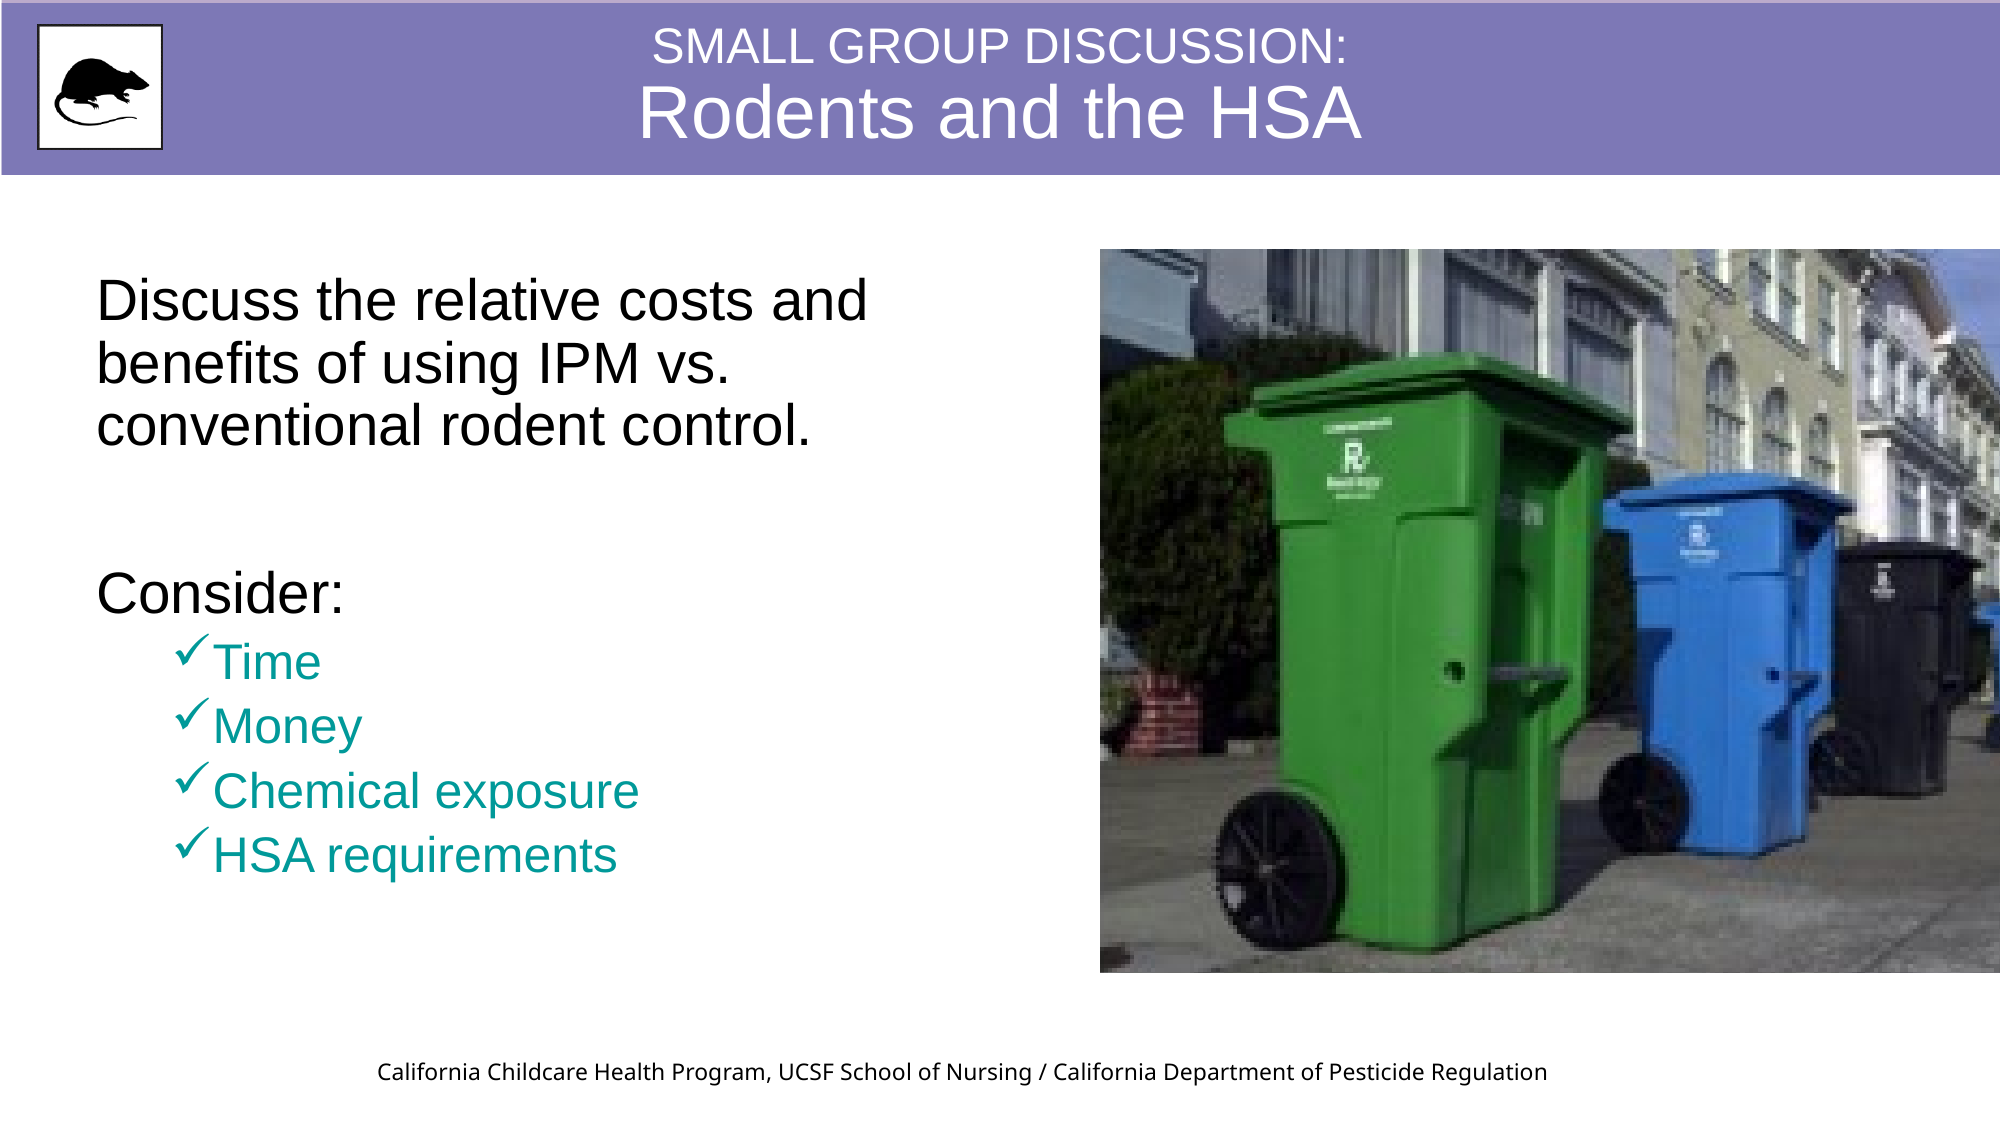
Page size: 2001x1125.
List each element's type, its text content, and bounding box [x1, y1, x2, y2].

list Discuss the relative costs and benefits of using IPM vs. conventional rodent control. Consider: Time Money Chemical exposure HSA requirements [81, 262, 1088, 938]
text_box SMALL GROUP DISCUSSION: Rodents and the HSA [0, 0, 2000, 175]
picture [1099, 249, 2000, 973]
